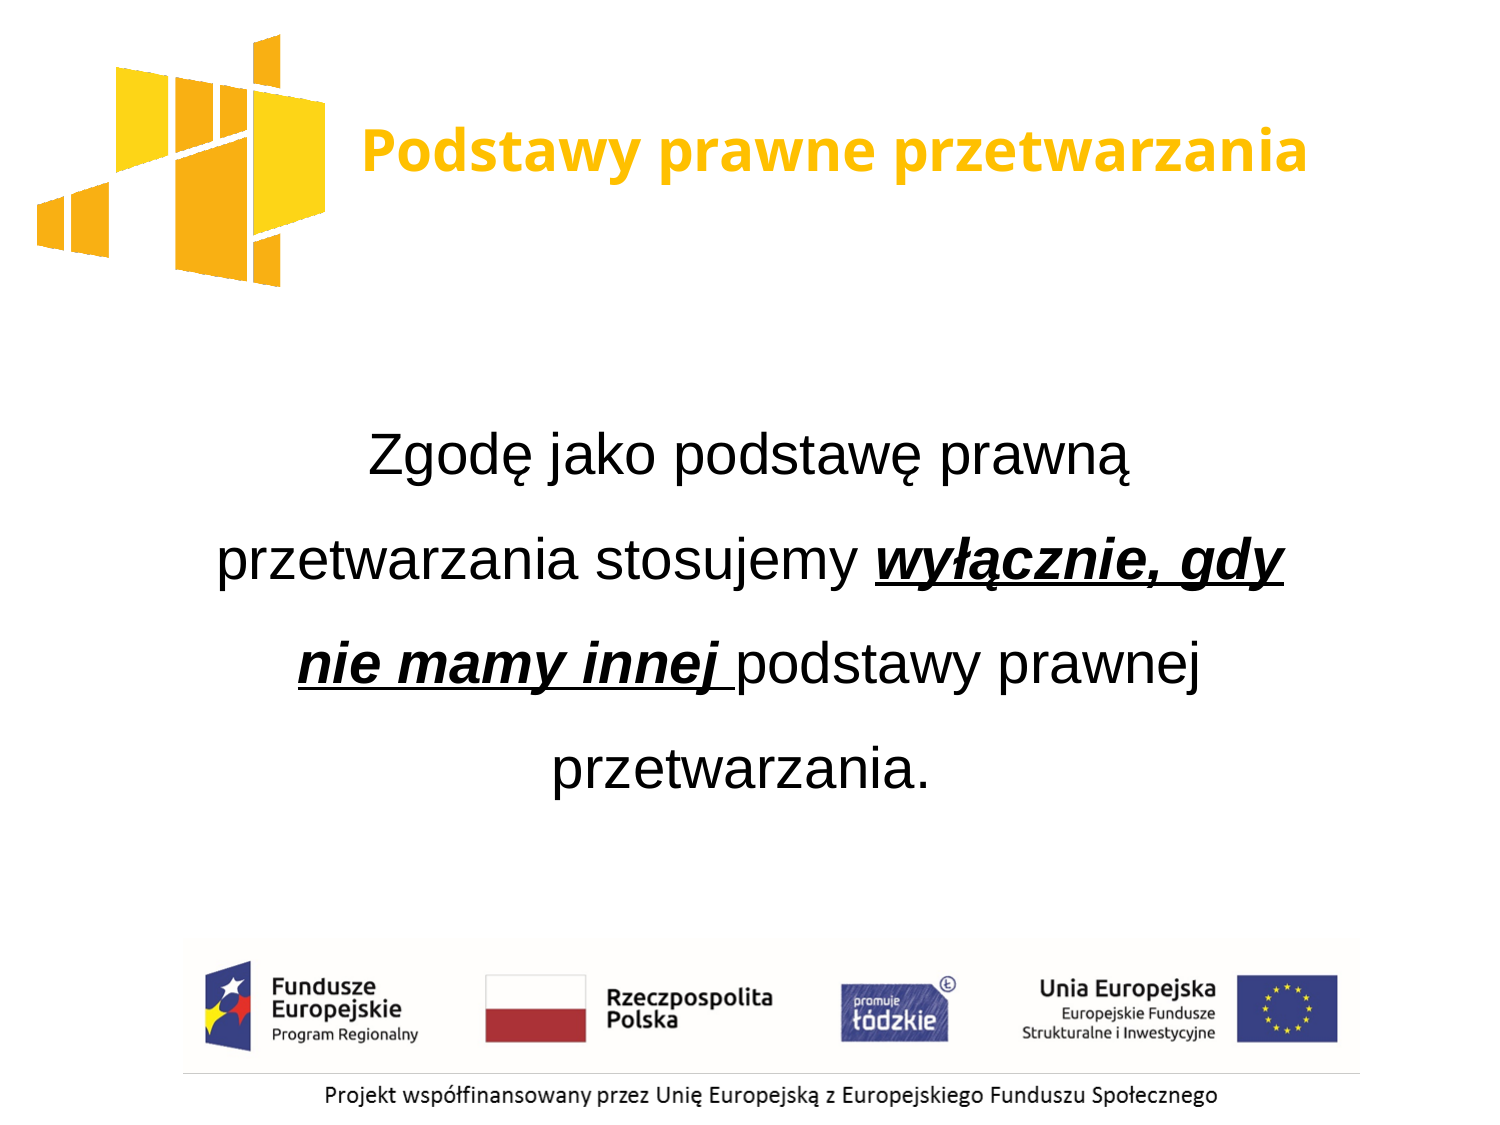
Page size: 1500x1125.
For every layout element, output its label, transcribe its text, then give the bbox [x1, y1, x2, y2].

text_box Zgodę jako podstawę prawną przetwarzania stosujemy wyłącznie, gdy nie mamy innej podstawy prawnej przetwarzania. [179, 373, 1321, 808]
text_box Podstawy prawne przetwarzania [345, 106, 1326, 191]
picture [37, 34, 325, 287]
picture [183, 938, 1360, 1125]
